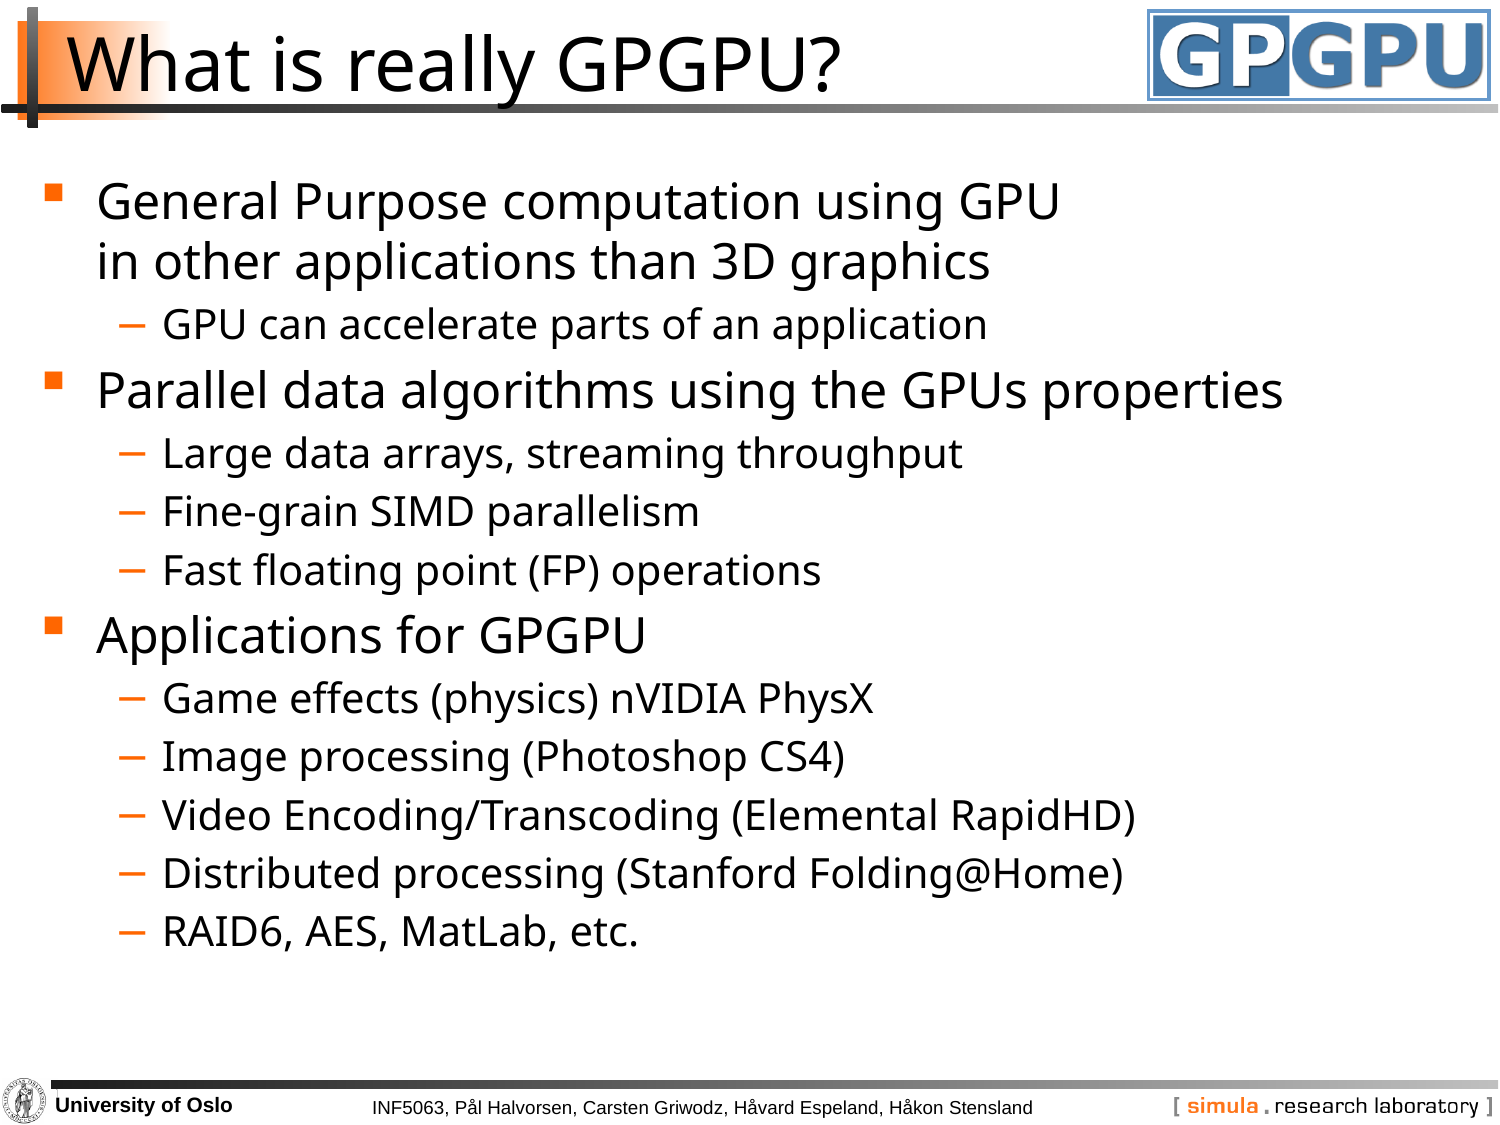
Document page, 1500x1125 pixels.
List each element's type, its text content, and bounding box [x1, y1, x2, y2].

title What is really GPGPU? [51, 20, 1495, 114]
picture [1171, 1093, 1495, 1121]
picture [2, 1078, 58, 1124]
list General Purpose computation using GPU in other applications than 3D graphics GPU can accelerate parts of an application Parallel data algorithms using the GPUs properties Large data arrays, streaming throughput Fine-grain SIMD parallelism Fast floating point (FP) operations Applications for GPGPU Game effects (physics) nVIDIA PhysX Image processing (Photoshop CS4) Video Encoding/Transcoding (Elemental RapidHD) Distributed processing (Stanford Folding@Home) RAID6, AES, MatLab, etc. [24, 162, 1476, 1013]
picture [1149, 12, 1488, 99]
